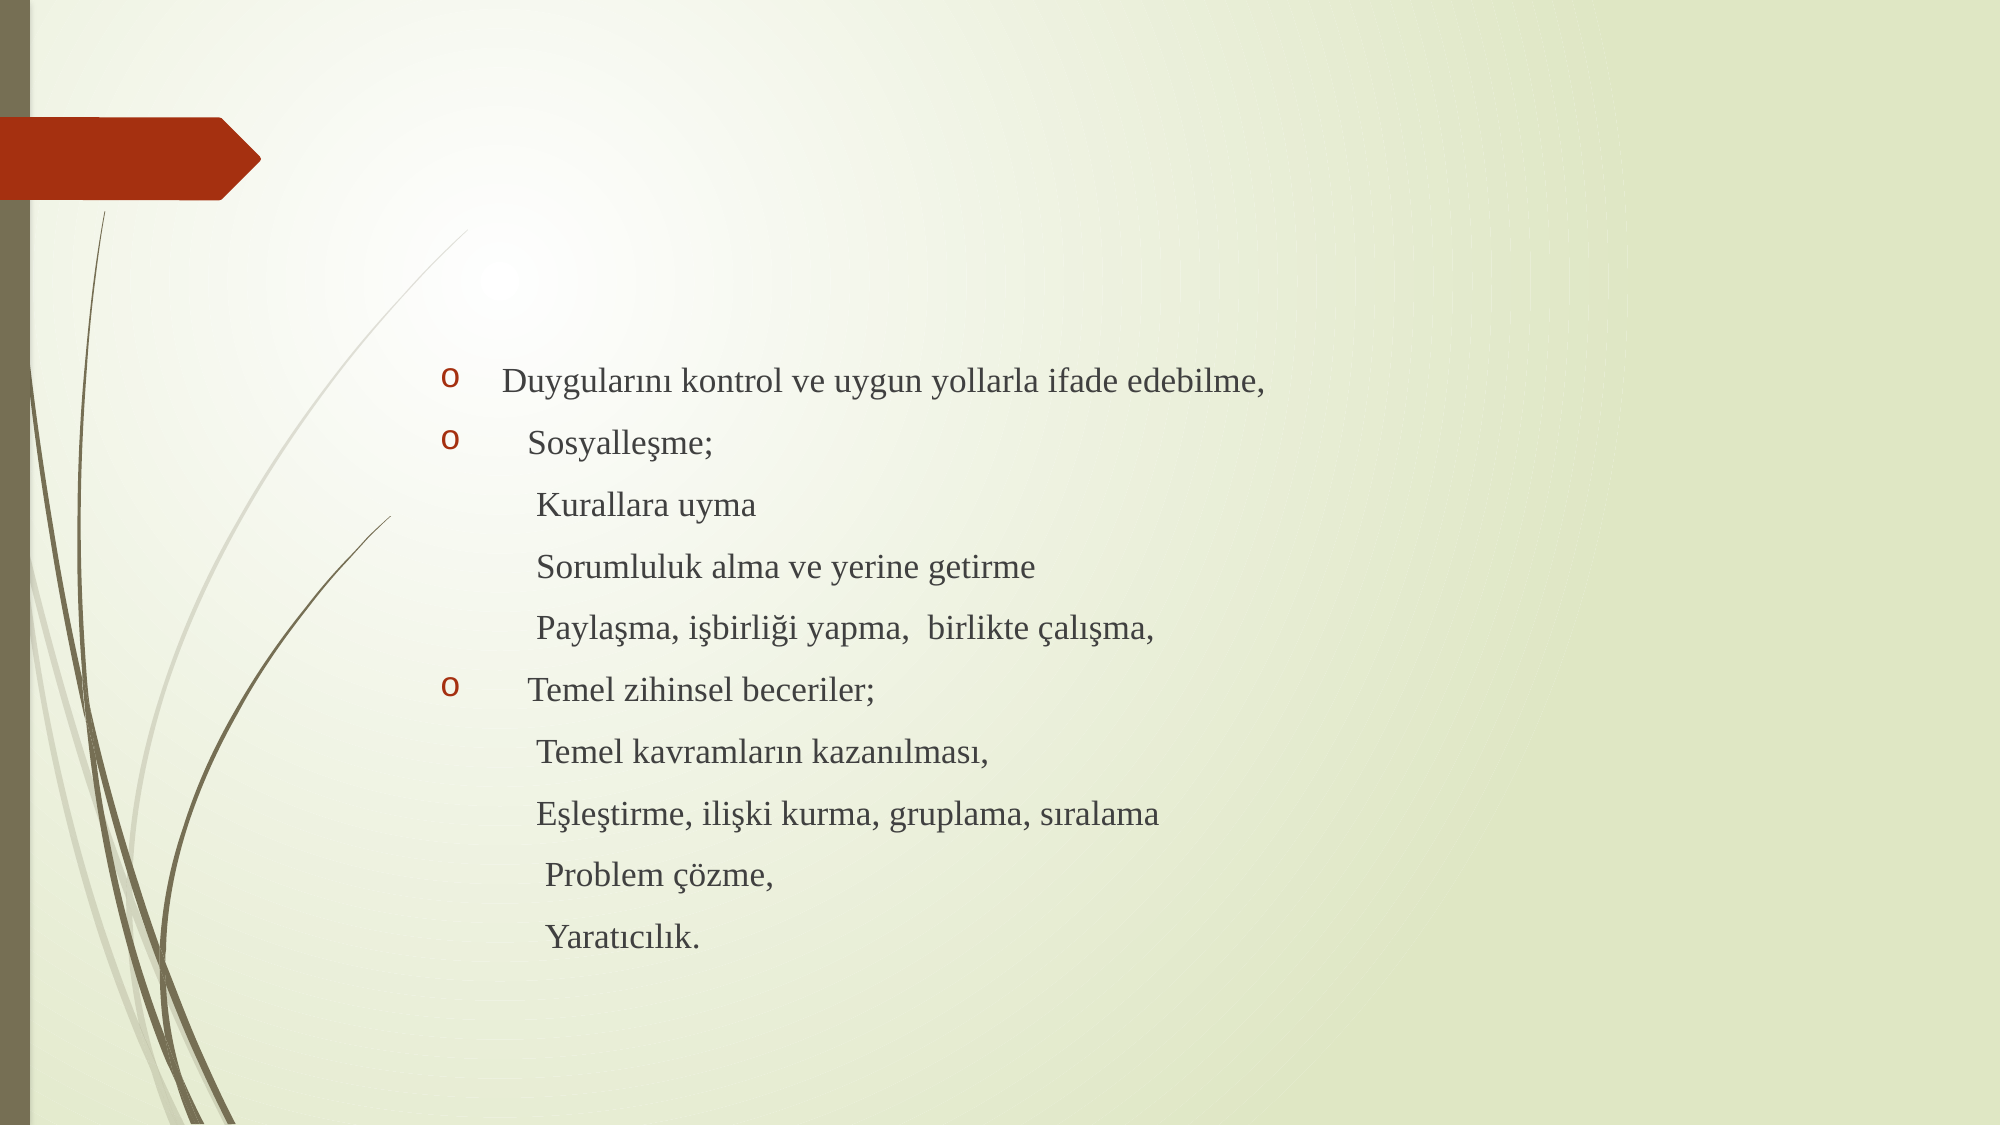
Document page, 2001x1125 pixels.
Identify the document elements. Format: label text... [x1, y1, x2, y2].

list Duygularını kontrol ve uygun yollarla ifade edebilme, Sosyalleşme; Kurallara uyma Sorumluluk alma ve yerine getirme Paylaşma, işbirliği yapma, birlikte çalışma, Temel zihinsel beceriler; Temel kavramların kazanılması, Eşleştirme, ilişki kurma, gruplama, sıralama Problem çözme, Yaratıcılık. [424, 350, 1888, 970]
